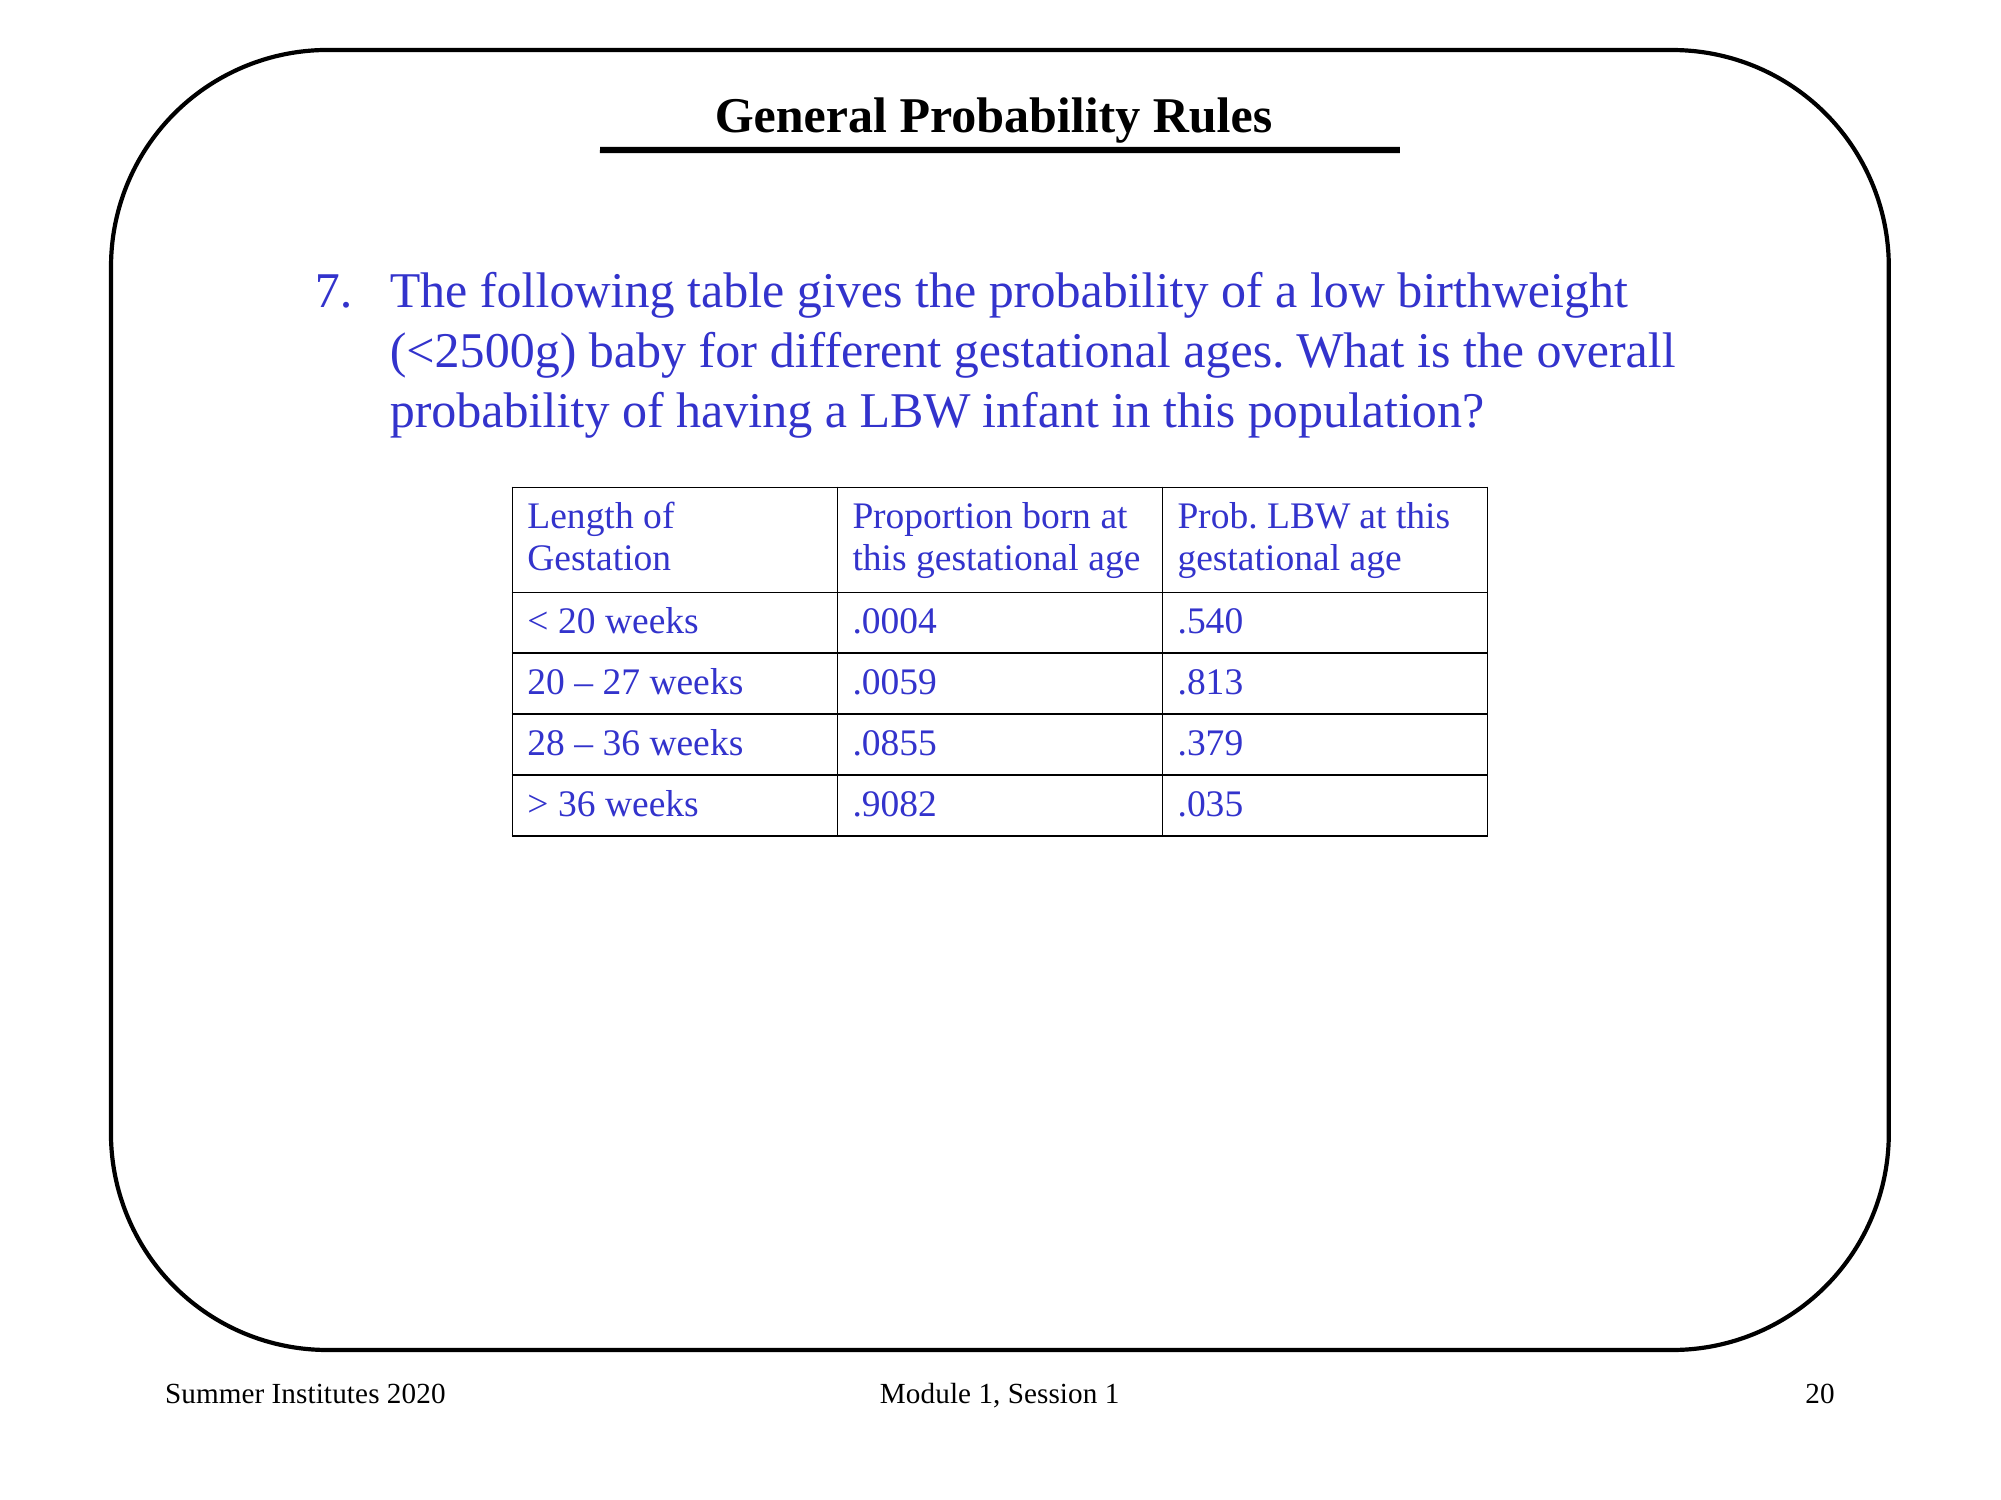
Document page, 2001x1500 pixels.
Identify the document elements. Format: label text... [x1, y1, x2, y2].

table_cell < 20 weeks [513, 593, 837, 652]
table_cell .813 [1163, 654, 1487, 713]
table_cell .9082 [838, 776, 1162, 835]
table_cell .0004 [838, 593, 1162, 652]
table_header Proportion born at this gestational age [838, 488, 1162, 592]
table_cell > 36 weeks [513, 776, 837, 835]
slide_number 20 [1433, 1366, 1850, 1467]
text_box The following table gives the probability of a low birthweight (<2500g) baby for different gestational ages. What is the overall probability of having a LBW infant in this population? [299, 249, 1813, 925]
table_cell .379 [1163, 715, 1487, 774]
table_cell 28 – 36 weeks [513, 715, 837, 774]
table_header Prob. LBW at this gestational age [1163, 488, 1487, 592]
text_box General Probability Rules [675, 74, 1313, 150]
table_cell .0855 [838, 715, 1162, 774]
table_header Length of Gestation [513, 488, 837, 592]
table_cell .035 [1163, 776, 1487, 835]
table_cell .540 [1163, 593, 1487, 652]
footer Module 1, Session 1 [683, 1366, 1317, 1467]
table_cell 20 – 27 weeks [513, 654, 837, 713]
slide_number Summer Institutes 2020 [150, 1366, 567, 1467]
table_cell .0059 [838, 654, 1162, 713]
